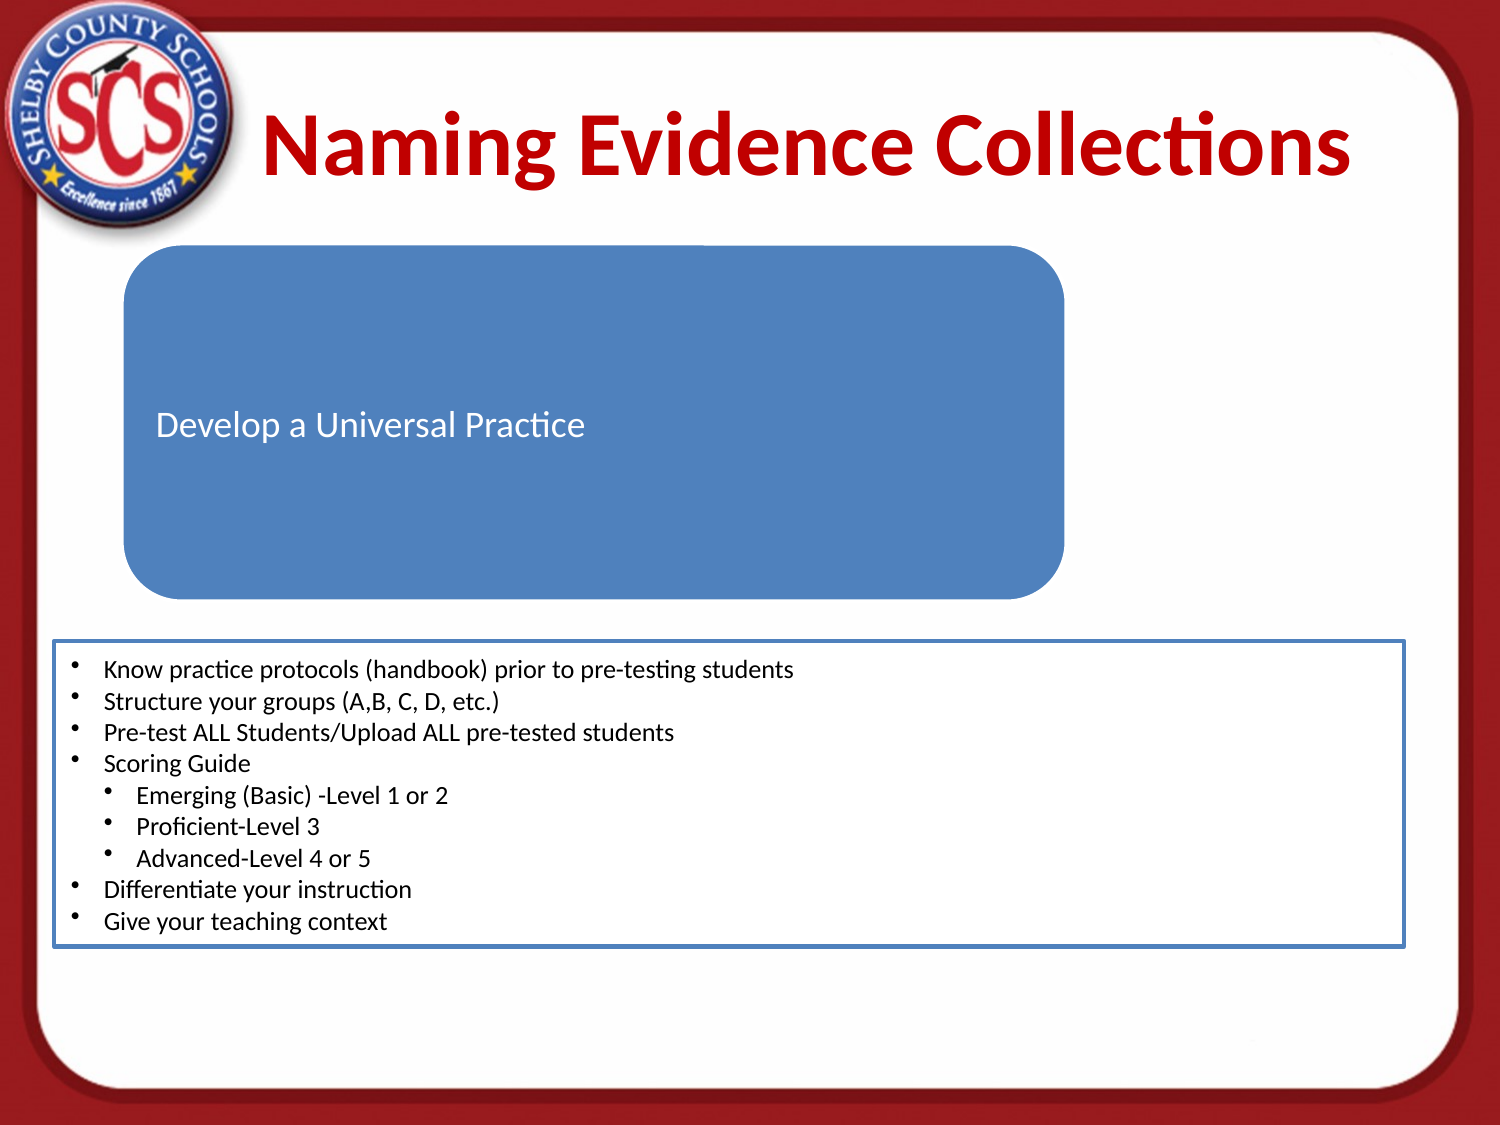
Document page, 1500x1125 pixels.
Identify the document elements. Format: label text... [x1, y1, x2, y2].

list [53, 203, 1405, 947]
picture [0, 0, 1500, 1125]
title Naming Evidence Collections [190, 45, 1425, 233]
